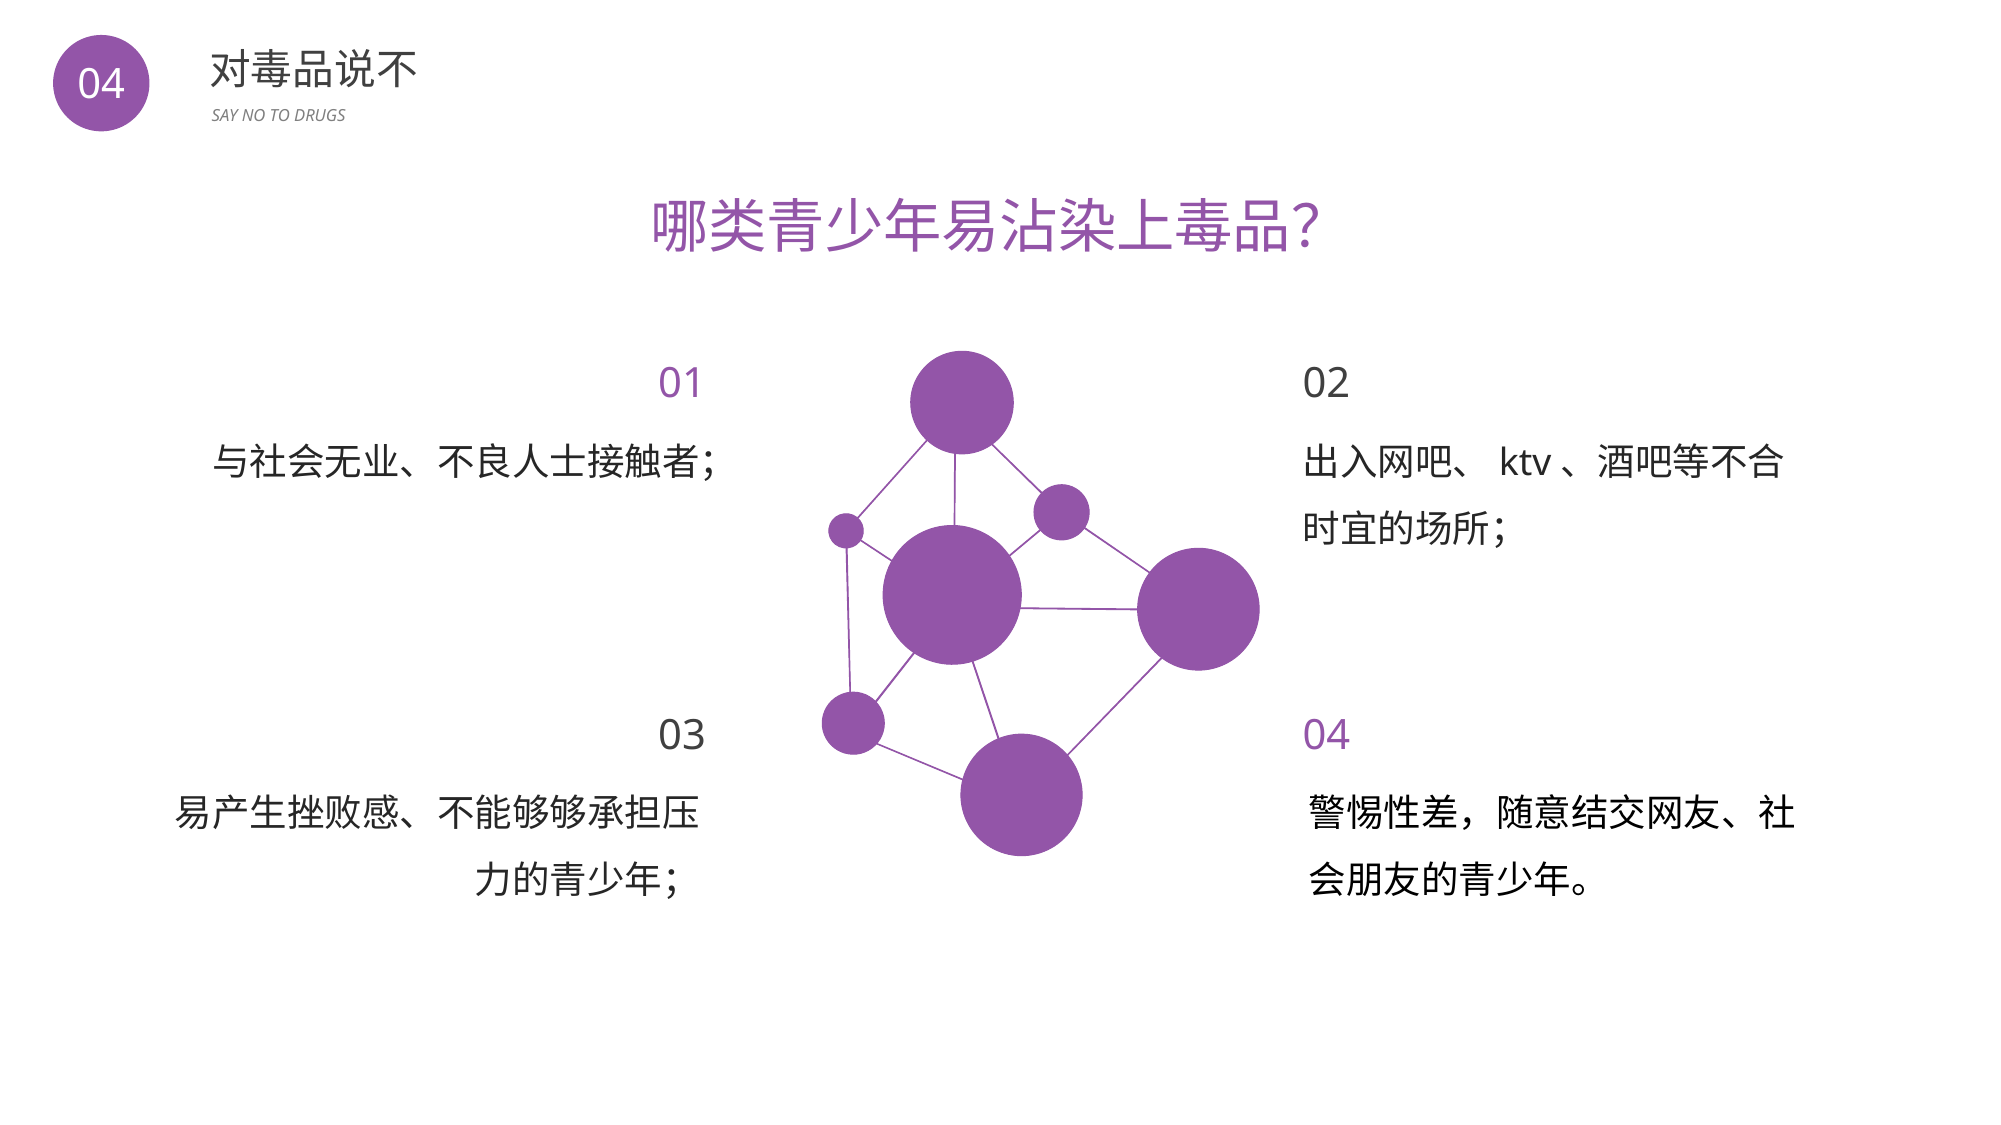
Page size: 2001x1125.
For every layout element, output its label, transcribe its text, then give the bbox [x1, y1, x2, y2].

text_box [1287, 699, 1822, 904]
text_box 哪类青少年易沾染上毒品？ [635, 182, 1365, 267]
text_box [50, 34, 578, 134]
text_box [196, 348, 721, 485]
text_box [1287, 348, 1822, 553]
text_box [159, 699, 721, 904]
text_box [778, 374, 1288, 823]
